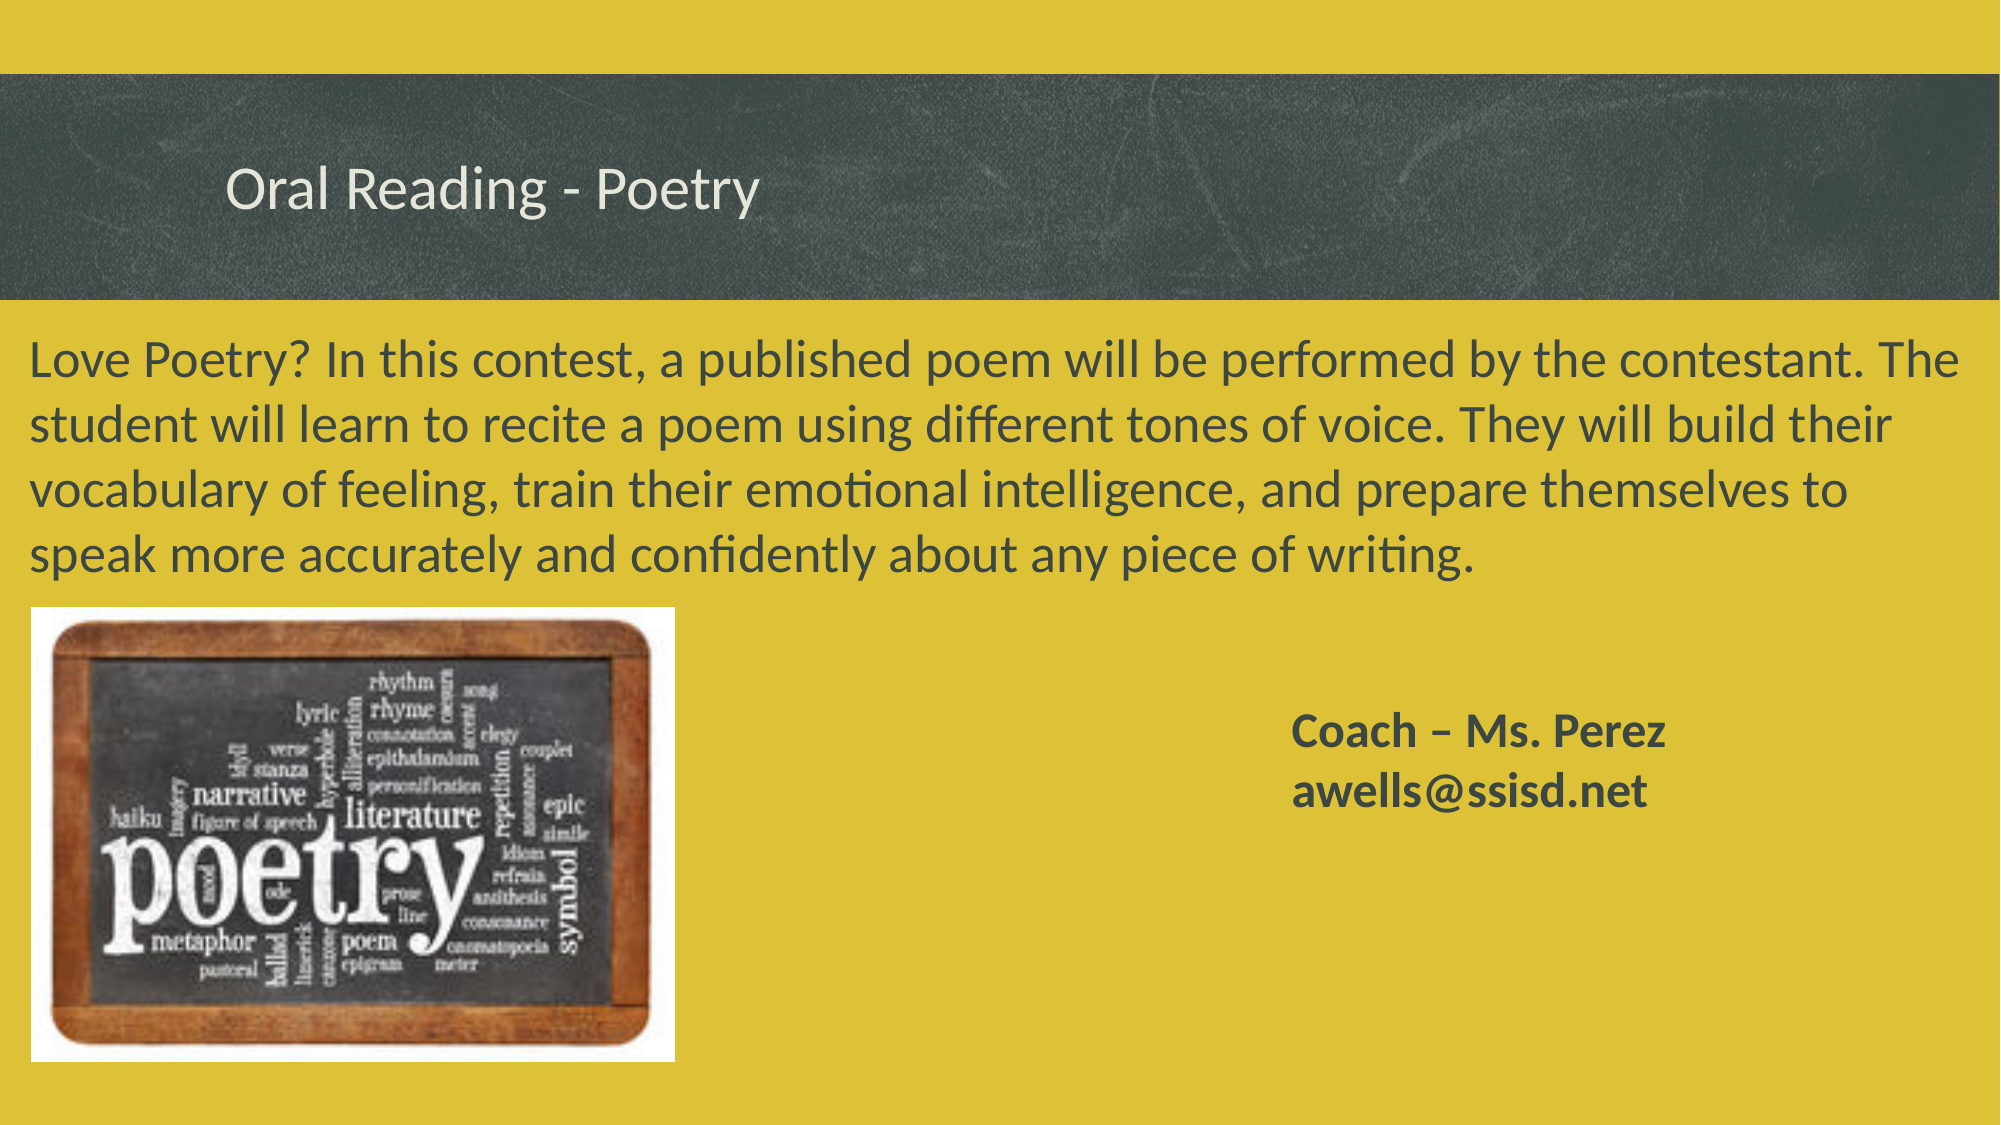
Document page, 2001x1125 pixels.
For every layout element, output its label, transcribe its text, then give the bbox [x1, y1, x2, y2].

title Oral Reading - Poetry [210, 76, 1790, 300]
picture [31, 607, 675, 1062]
text_box Coach – Ms. Perez awells@ssisd.net [1276, 690, 1682, 826]
picture [0, 74, 2000, 300]
list Love Poetry? In this contest, a published poem will be performed by the contestant. The student will learn to recite a poem using different tones of voice. They will build their vocabulary of feeling, train their emotional intelligence, and prepare themselves to speak more accurately and confidently about any piece of writing. [14, 315, 1985, 984]
